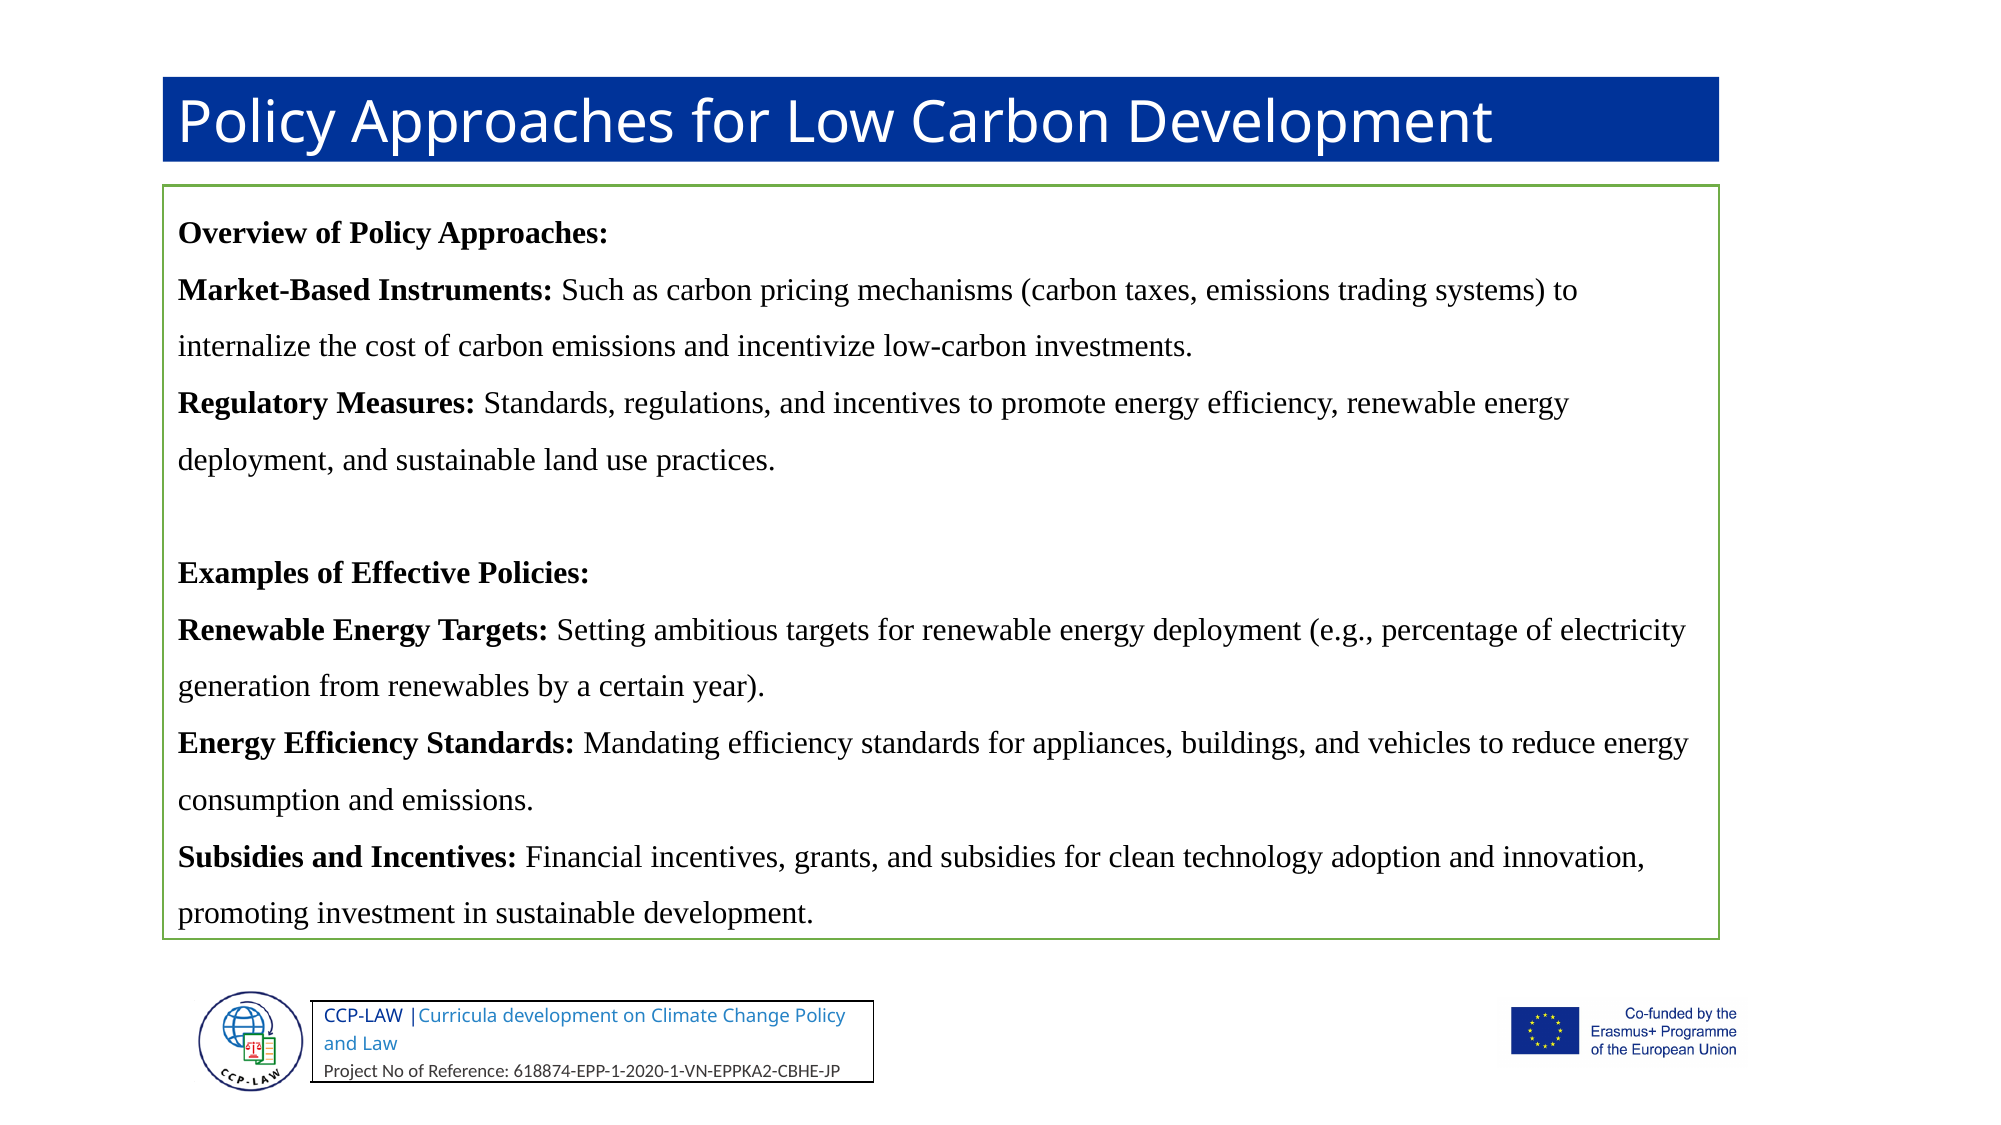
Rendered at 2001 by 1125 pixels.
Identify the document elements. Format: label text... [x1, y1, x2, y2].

picture [195, 984, 310, 1095]
text_box Overview of Policy Approaches: Market-Based Instruments: Such as carbon pricing mechanisms (carbon taxes, emissions trading systems) to internalize the cost of carbon emissions and incentivize low-carbon investments. Regulatory Measures: Standards, regulations, and incentives to promote energy efficiency, renewable energy deployment, and sustainable land use practices. Examples of Effective Policies: Renewable Energy Targets: Setting ambitious targets for renewable energy deployment (e.g., percentage of electricity generation from renewables by a certain year). Energy Efficiency Standards: Mandating efficiency standards for appliances, buildings, and vehicles to reduce energy consumption and emissions. Subsidies and Incentives: Financial incentives, grants, and subsidies for clean technology adoption and innovation, promoting investment in sustainable development. [162, 185, 1720, 940]
picture [1497, 997, 1748, 1068]
text_box Policy Approaches for Low Carbon Development [162, 76, 1720, 162]
